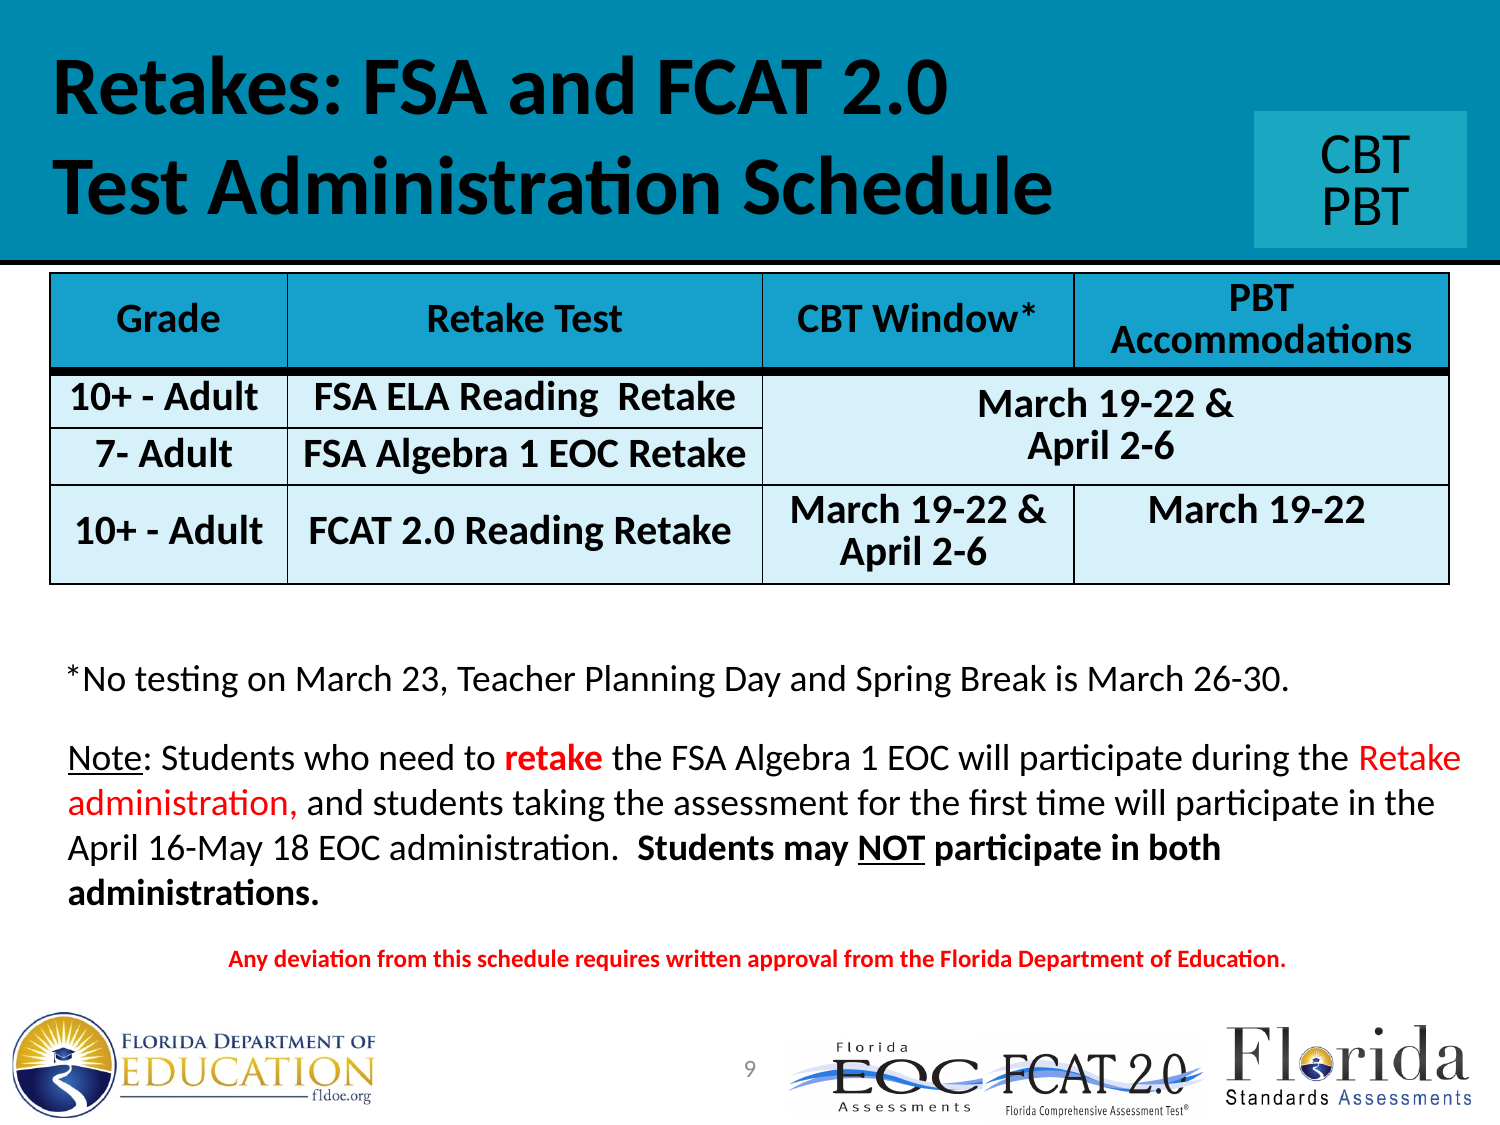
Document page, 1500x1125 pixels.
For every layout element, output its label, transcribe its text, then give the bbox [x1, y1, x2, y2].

table_cell March 19-22 & April 2-6 [763, 376, 1448, 484]
table_header PBT Accommodations [1075, 274, 1448, 367]
picture [1226, 1025, 1471, 1105]
text_box Note: Students who need to retake the FSA Algebra 1 EOC will participate during the Retake administration, and students taking the assessment for the first time will participate in the April 16-May 18 EOC administration. Students may NOT participate in both administrations. [52, 725, 1478, 920]
table_header Grade [51, 274, 287, 367]
table_cell March 19-22 [1075, 486, 1448, 583]
table_cell 10+ - Adult [51, 376, 287, 427]
picture [787, 1037, 1206, 1123]
table_cell 10+ - Adult [51, 486, 287, 583]
title Retakes: FSA and FCAT 2.0 Test Administration Schedule [37, 41, 1500, 222]
text_box *No testing on March 23, Teacher Planning Day and Spring Break is March 26-30. [49, 646, 1439, 707]
text_box Any deviation from this schedule requires written approval from the Florida Department of Education. [48, 934, 1469, 980]
table_header CBT Window* [763, 274, 1073, 367]
table_cell FSA Algebra 1 EOC Retake [288, 429, 762, 484]
table_cell FSA ELA Reading Retake [288, 376, 762, 427]
picture [12, 1012, 375, 1118]
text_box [1254, 111, 1467, 248]
slide_number 9 [512, 1037, 785, 1098]
table_header Retake Test [288, 274, 762, 367]
table_cell FCAT 2.0 Reading Retake [288, 486, 762, 583]
table_cell 7- Adult [51, 429, 287, 484]
table_cell March 19-22 & April 2-6 [763, 486, 1073, 583]
